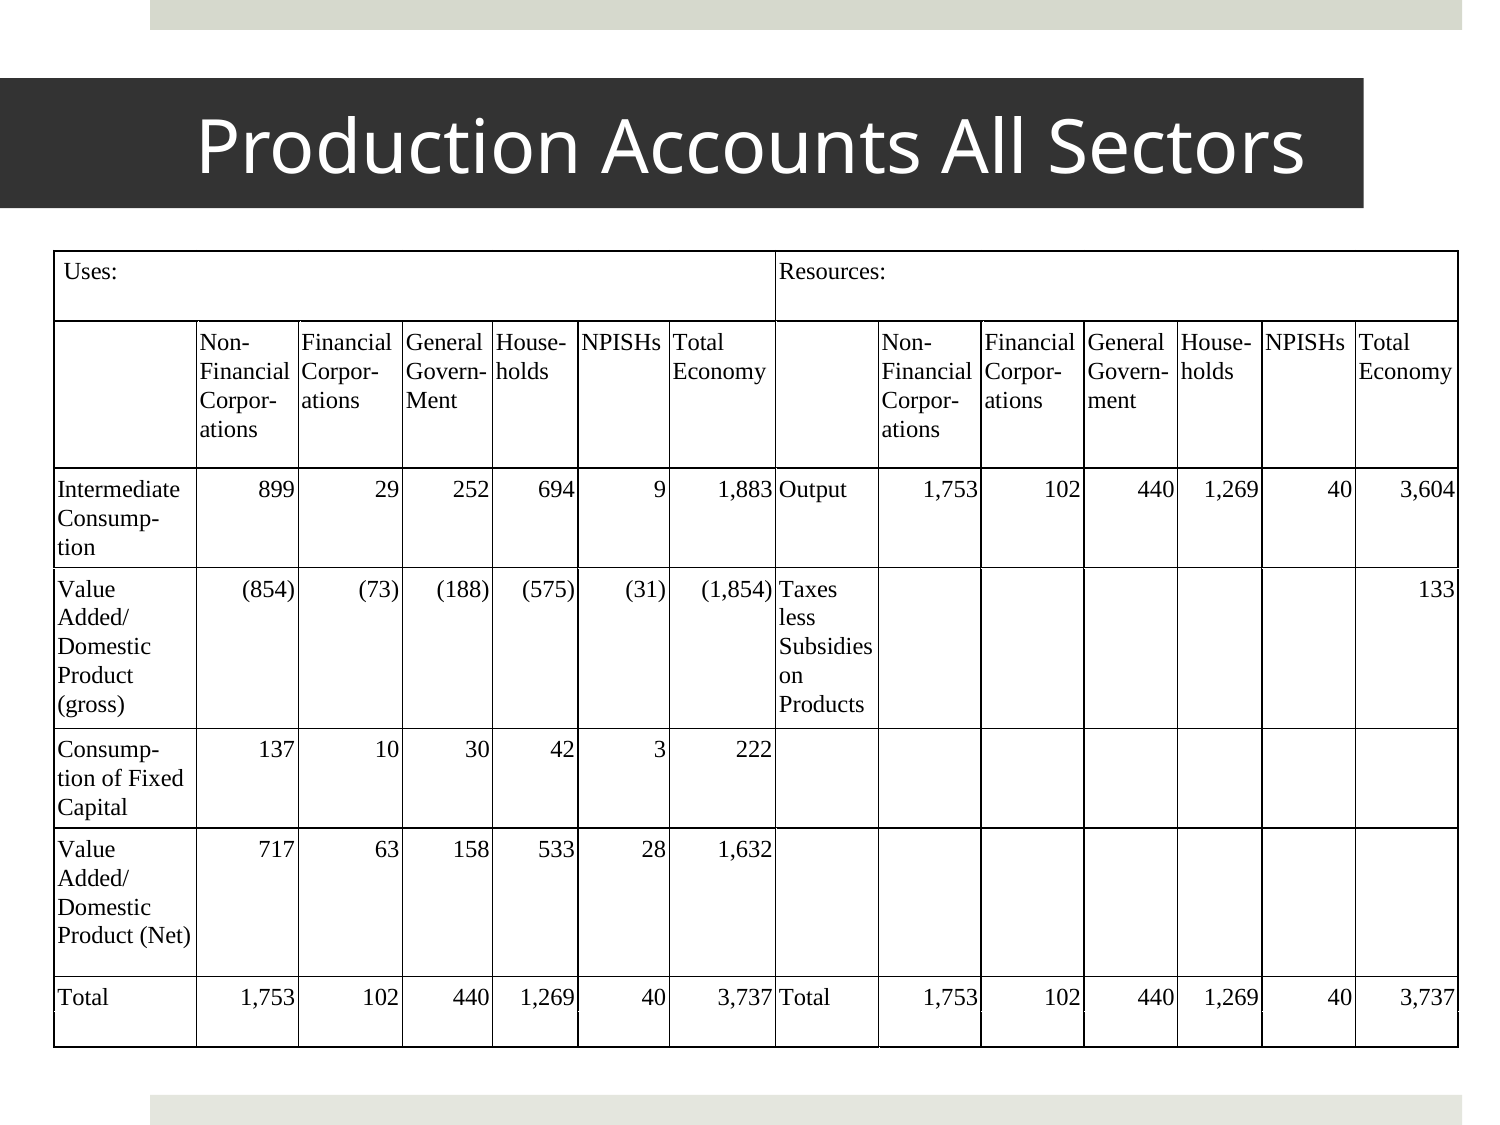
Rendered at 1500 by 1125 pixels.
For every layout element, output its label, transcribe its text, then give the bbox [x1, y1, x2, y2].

title Production Accounts All Sectors [0, 78, 1364, 209]
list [52, 249, 1460, 1077]
